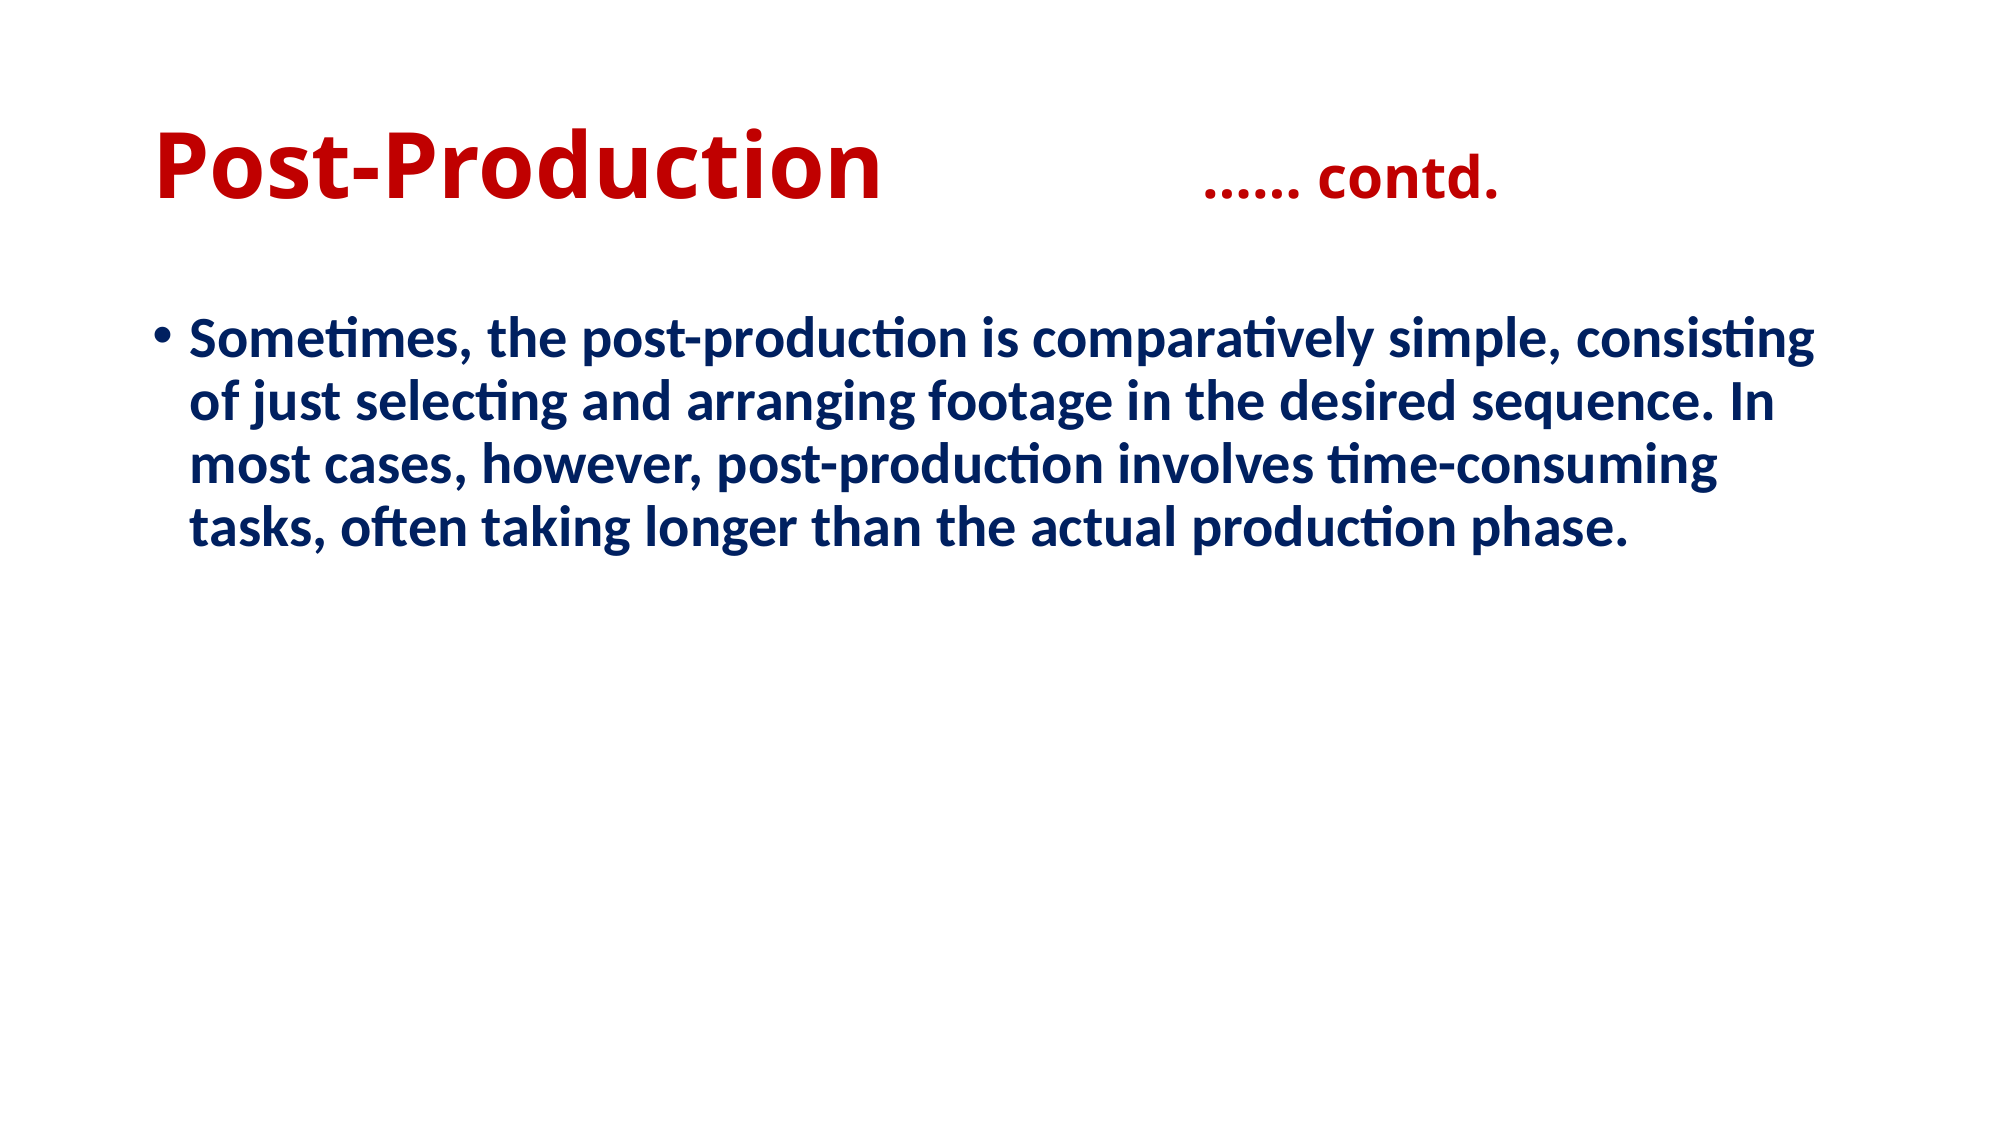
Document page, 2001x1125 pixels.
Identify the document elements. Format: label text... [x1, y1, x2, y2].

title Post-Production …… contd. [137, 59, 1863, 278]
list Sometimes, the post-production is comparatively simple, consisting of just selecting and arranging footage in the desired sequence. In most cases, however, post-production involves time-consuming tasks, often taking longer than the actual production phase. [137, 299, 1863, 1014]
